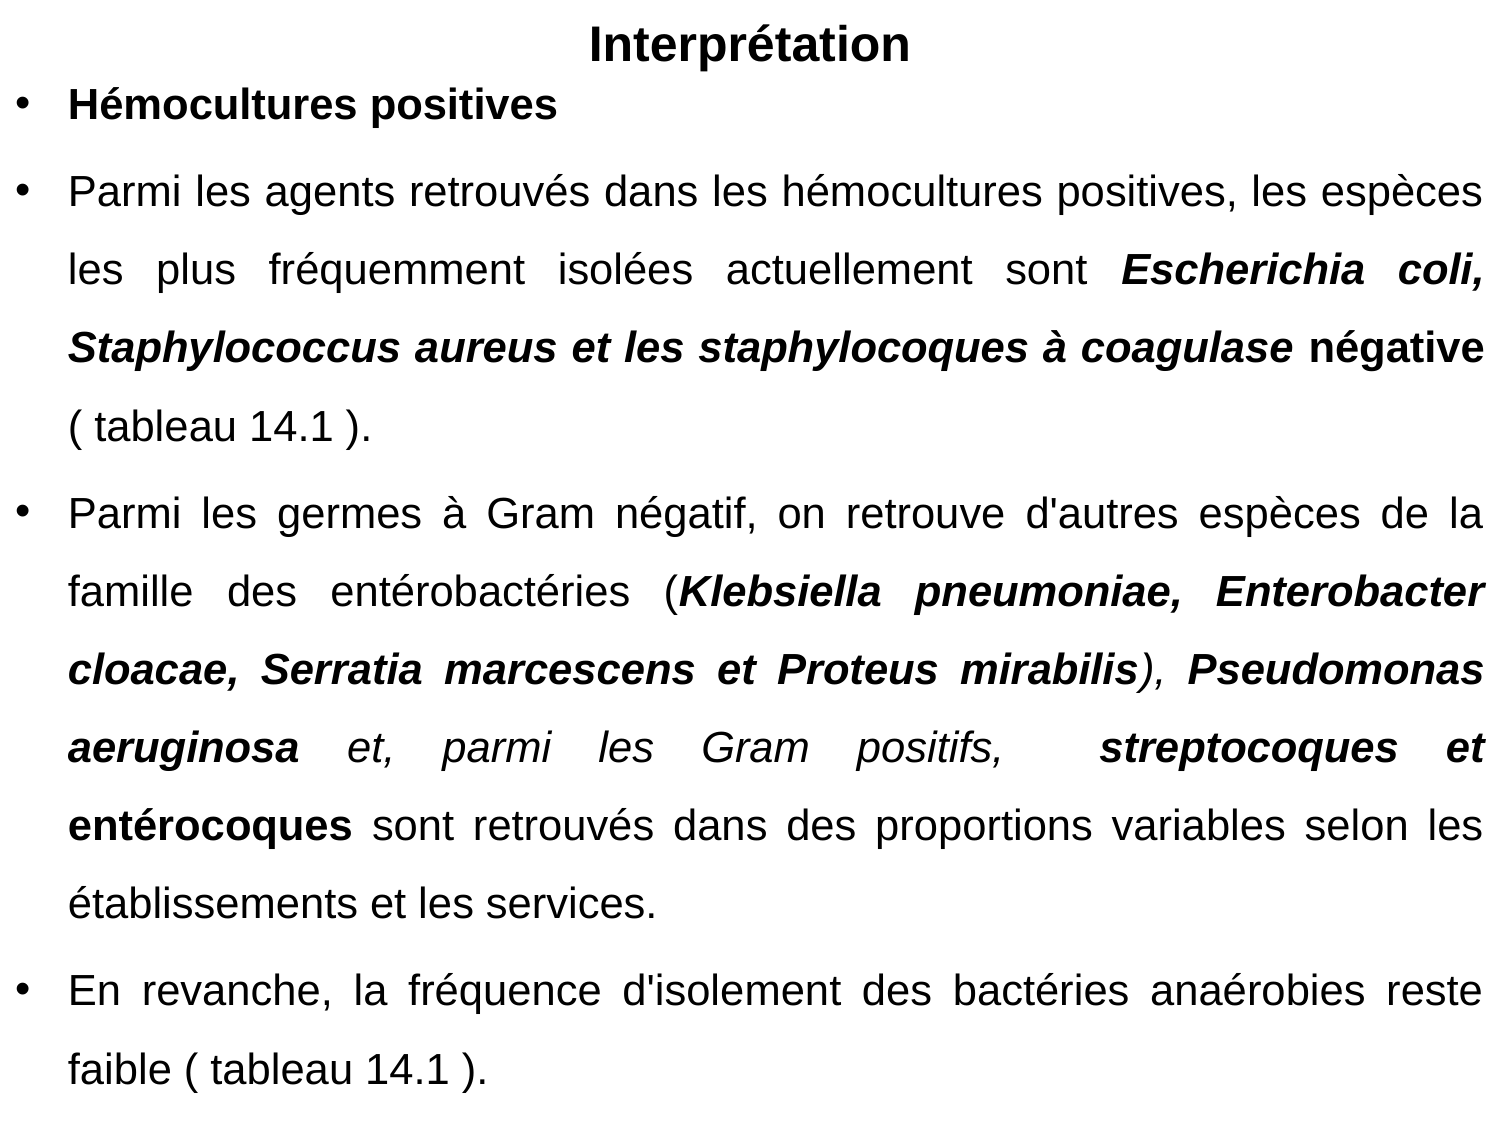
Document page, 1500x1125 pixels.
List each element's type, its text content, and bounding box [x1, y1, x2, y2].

list Hémocultures positives Parmi les agents retrouvés dans les hémocultures positives, les espèces les plus fréquemment isolées actuellement sont Escherichia coli, Staphylococcus aureus et les staphylocoques à coagulase négative ( tableau 14.1 ). Parmi les germes à Gram négatif, on retrouve d'autres espèces de la famille des entérobactéries (Klebsiella pneumoniae, Enterobacter cloacae, Serratia marcescens et Proteus mirabilis), Pseudomonas aeruginosa et, parmi les Gram positifs, streptocoques et entérocoques sont retrouvés dans des proportions variables selon les établissements et les services. En revanche, la fréquence d'isolement des bactéries anaérobies reste faible ( tableau 14.1 ). [0, 42, 1500, 1106]
title Interprétation [75, 0, 1425, 42]
